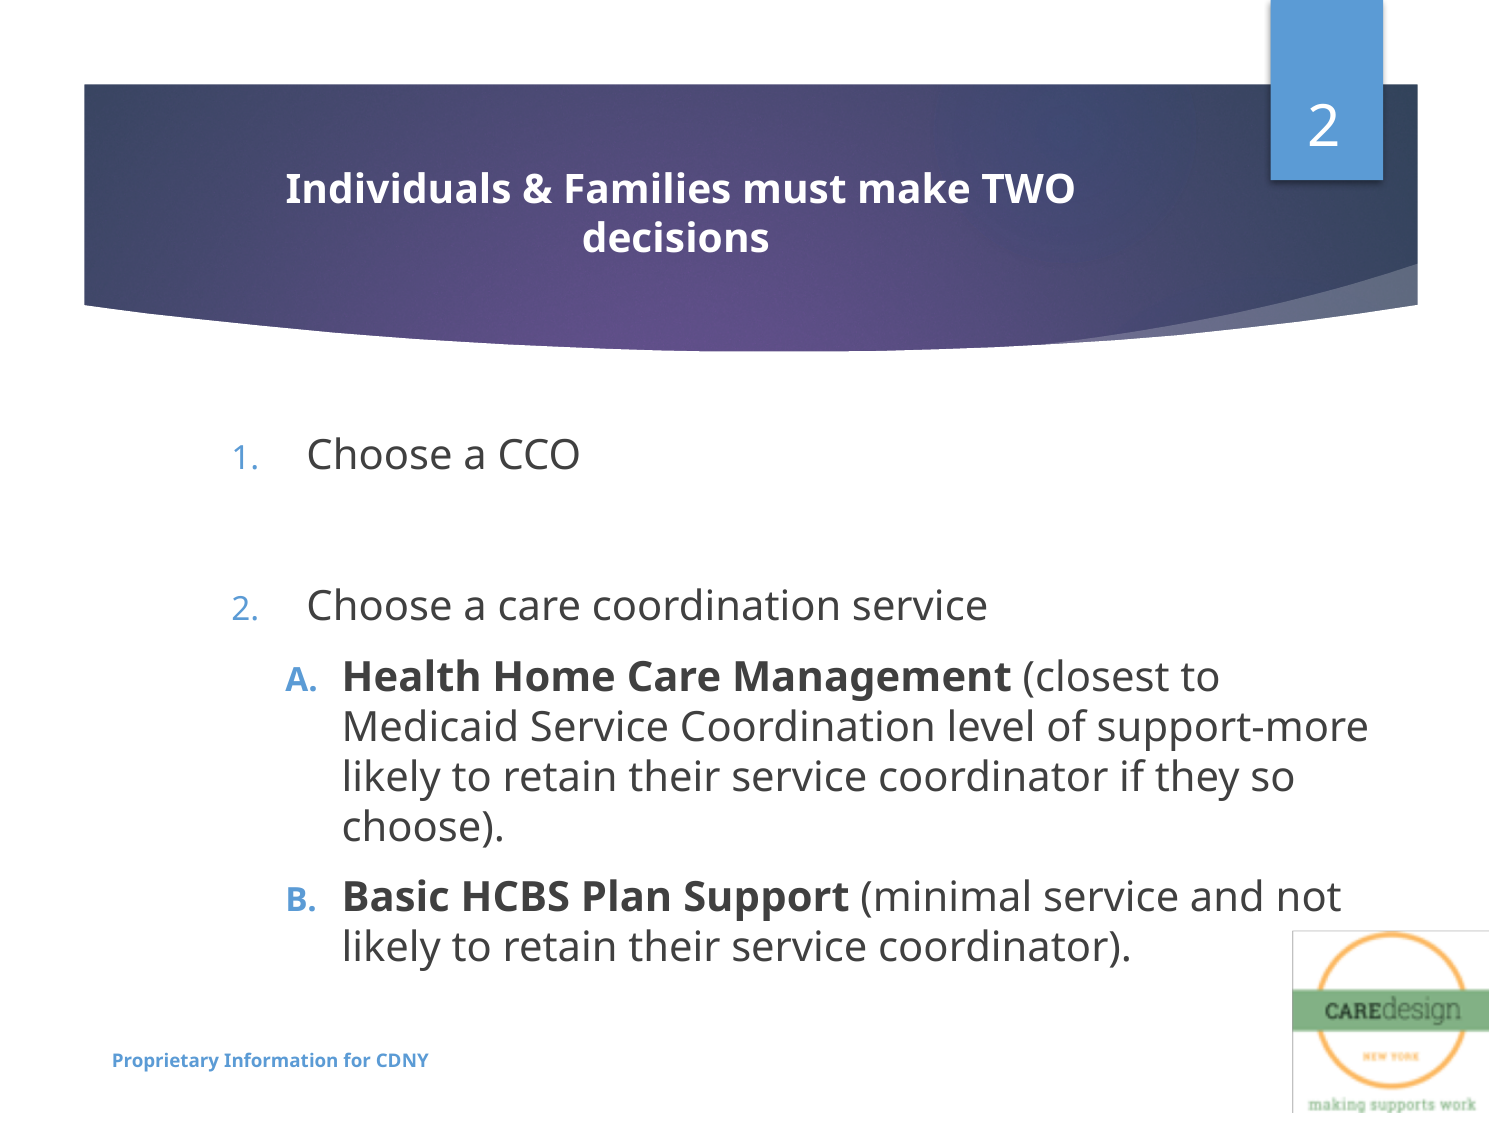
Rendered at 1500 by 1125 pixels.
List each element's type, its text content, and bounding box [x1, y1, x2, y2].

list Choose a CCO Choose a care coordination service Health Home Care Management (closest to Medicaid Service Coordination level of support-more likely to retain their service coordinator if they so choose). Basic HCBS Plan Support (minimal service and not likely to retain their service coordinator). [150, 359, 1416, 1053]
footer Proprietary Information for CDNY [96, 1044, 731, 1082]
picture [1289, 930, 1490, 1113]
slide_number 2 [1259, 48, 1390, 175]
title Individuals & Families must make TWO decisions [176, 154, 1186, 269]
